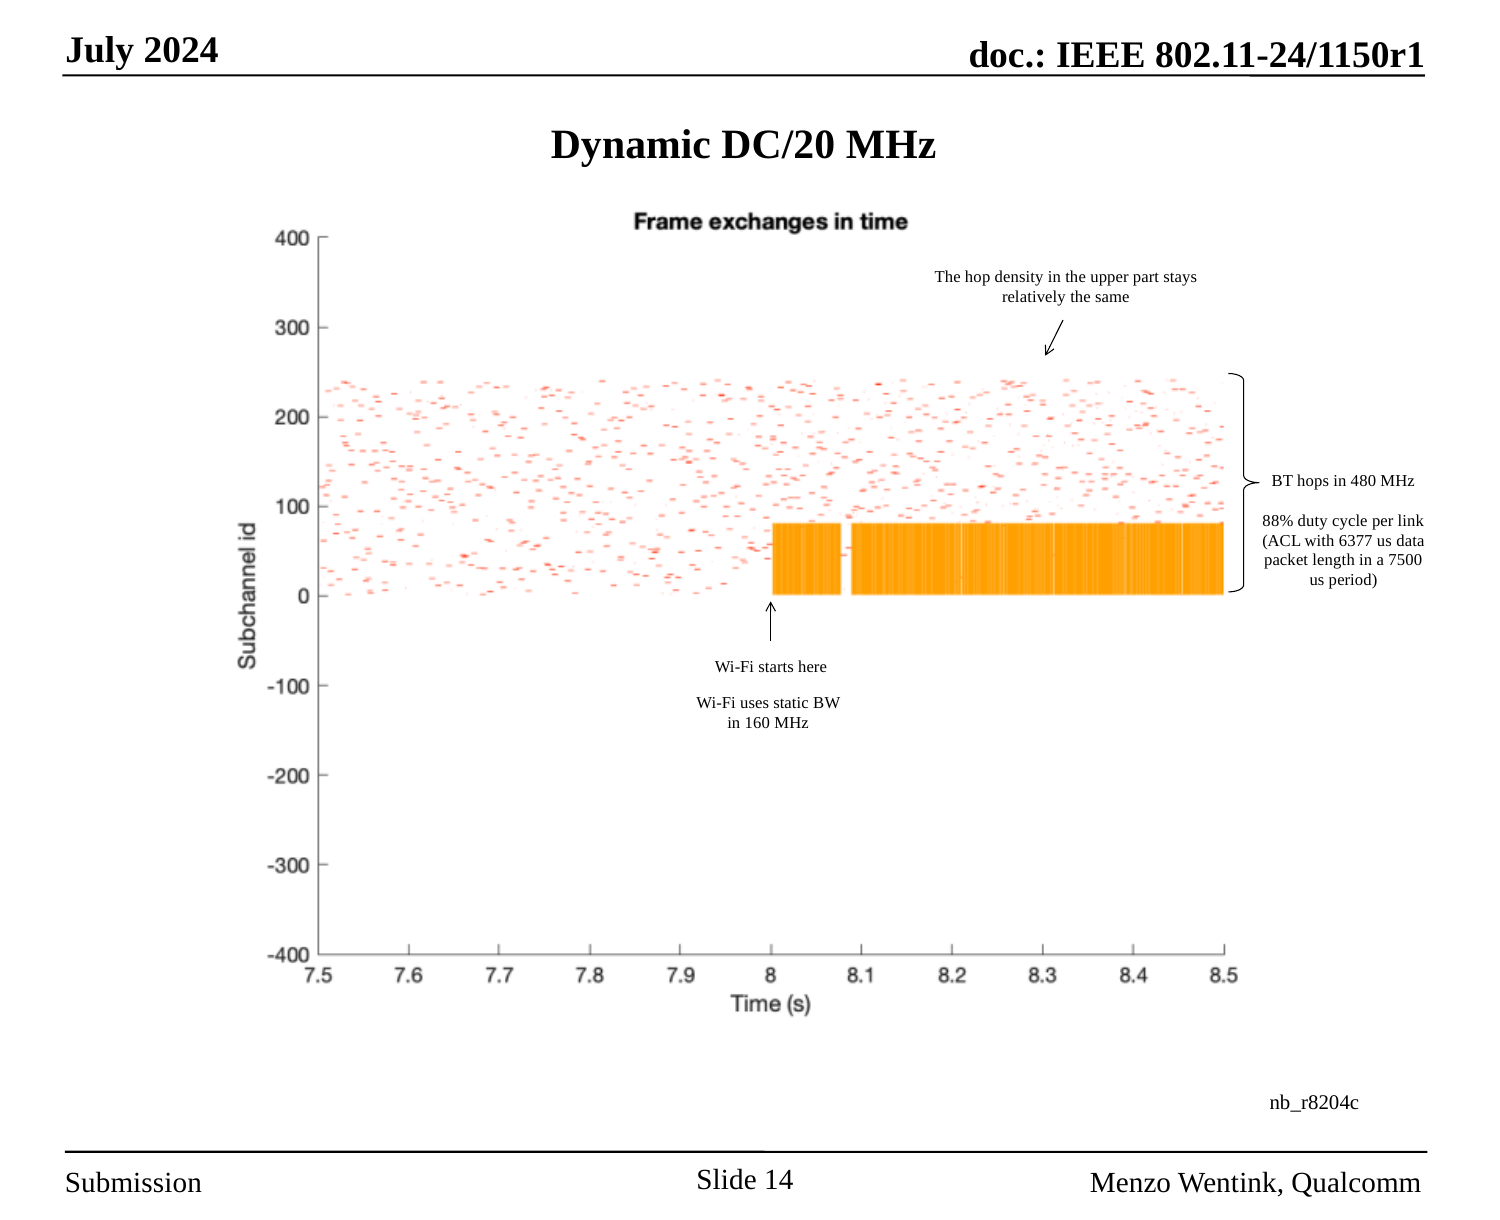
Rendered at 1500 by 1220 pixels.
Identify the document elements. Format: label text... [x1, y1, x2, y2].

picture [166, 171, 1334, 1048]
title Dynamic DC/20 MHz [62, 78, 1426, 207]
text_box BT hops in 480 MHz 88% duty cycle per link (ACL with 6377 us data packet length in a 7500 us period) [1338, 462, 1447, 597]
slide_number Slide 14 [693, 1160, 797, 1196]
text_box nb_r8204c [1254, 1081, 1375, 1122]
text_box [1045, 319, 1064, 357]
